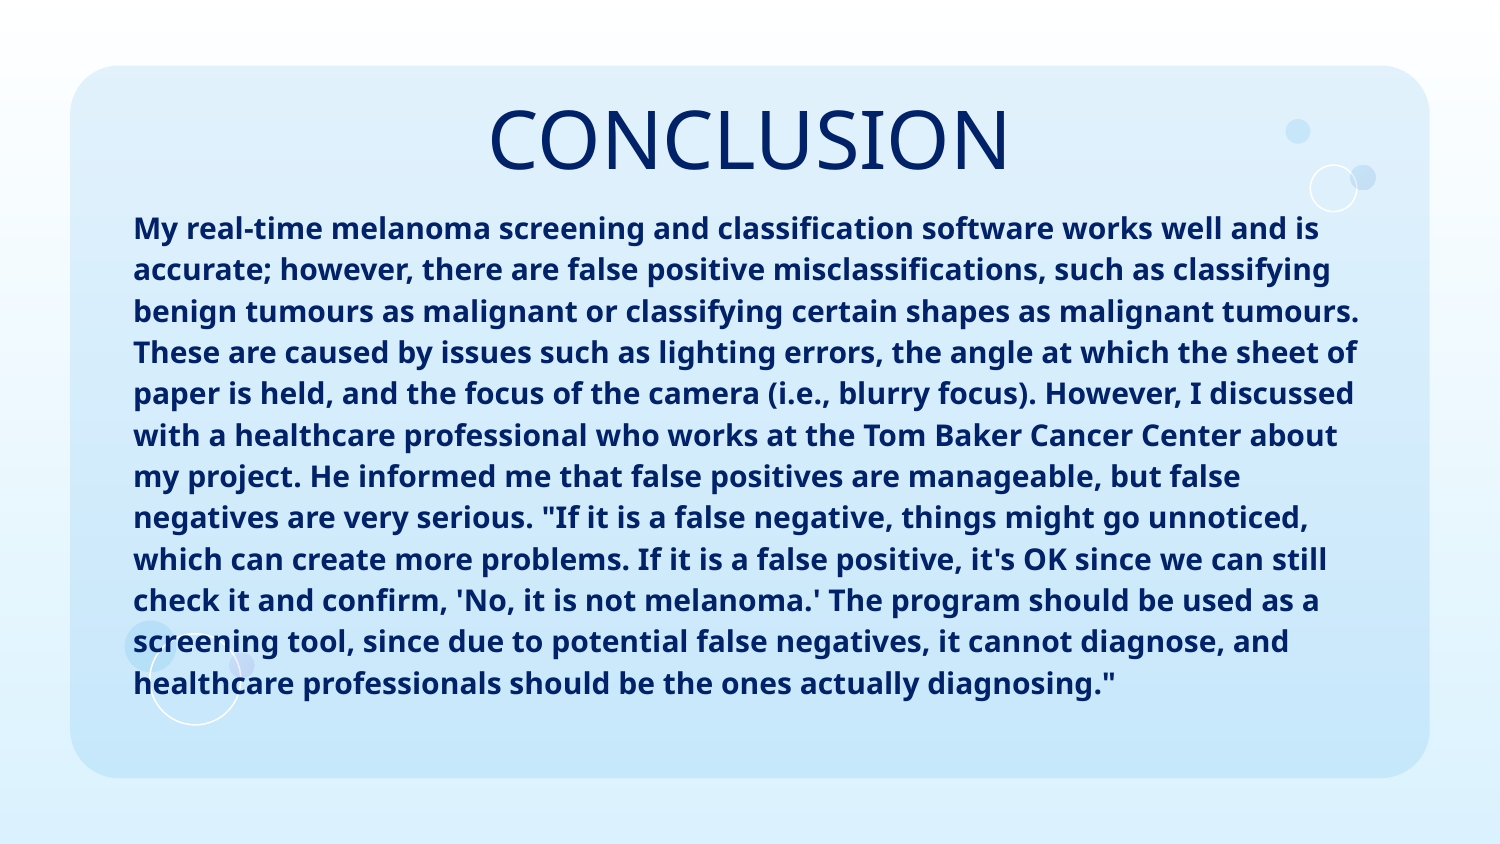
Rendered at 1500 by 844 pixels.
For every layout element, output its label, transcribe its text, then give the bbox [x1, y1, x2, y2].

title CONCLUSION [118, 72, 1382, 167]
list My real-time melanoma screening and classification software works well and is accurate; however, there are false positive misclassifications, such as classifying benign tumours as malignant or classifying certain shapes as malignant tumours. These are caused by issues such as lighting errors, the angle at which the sheet of paper is held, and the focus of the camera (i.e., blurry focus). However, I discussed with a healthcare professional who works at the Tom Baker Cancer Center about my project. He informed me that false positives are manageable, but false negatives are very serious. "If it is a false negative, things might go unnoticed, which can create more problems. If it is a false positive, it's OK since we can still check it and confirm, 'No, it is not melanoma.' The program should be used as a screening tool, since due to potential false negatives, it cannot diagnose, and healthcare professionals should be the ones actually diagnosing." [118, 189, 1382, 750]
